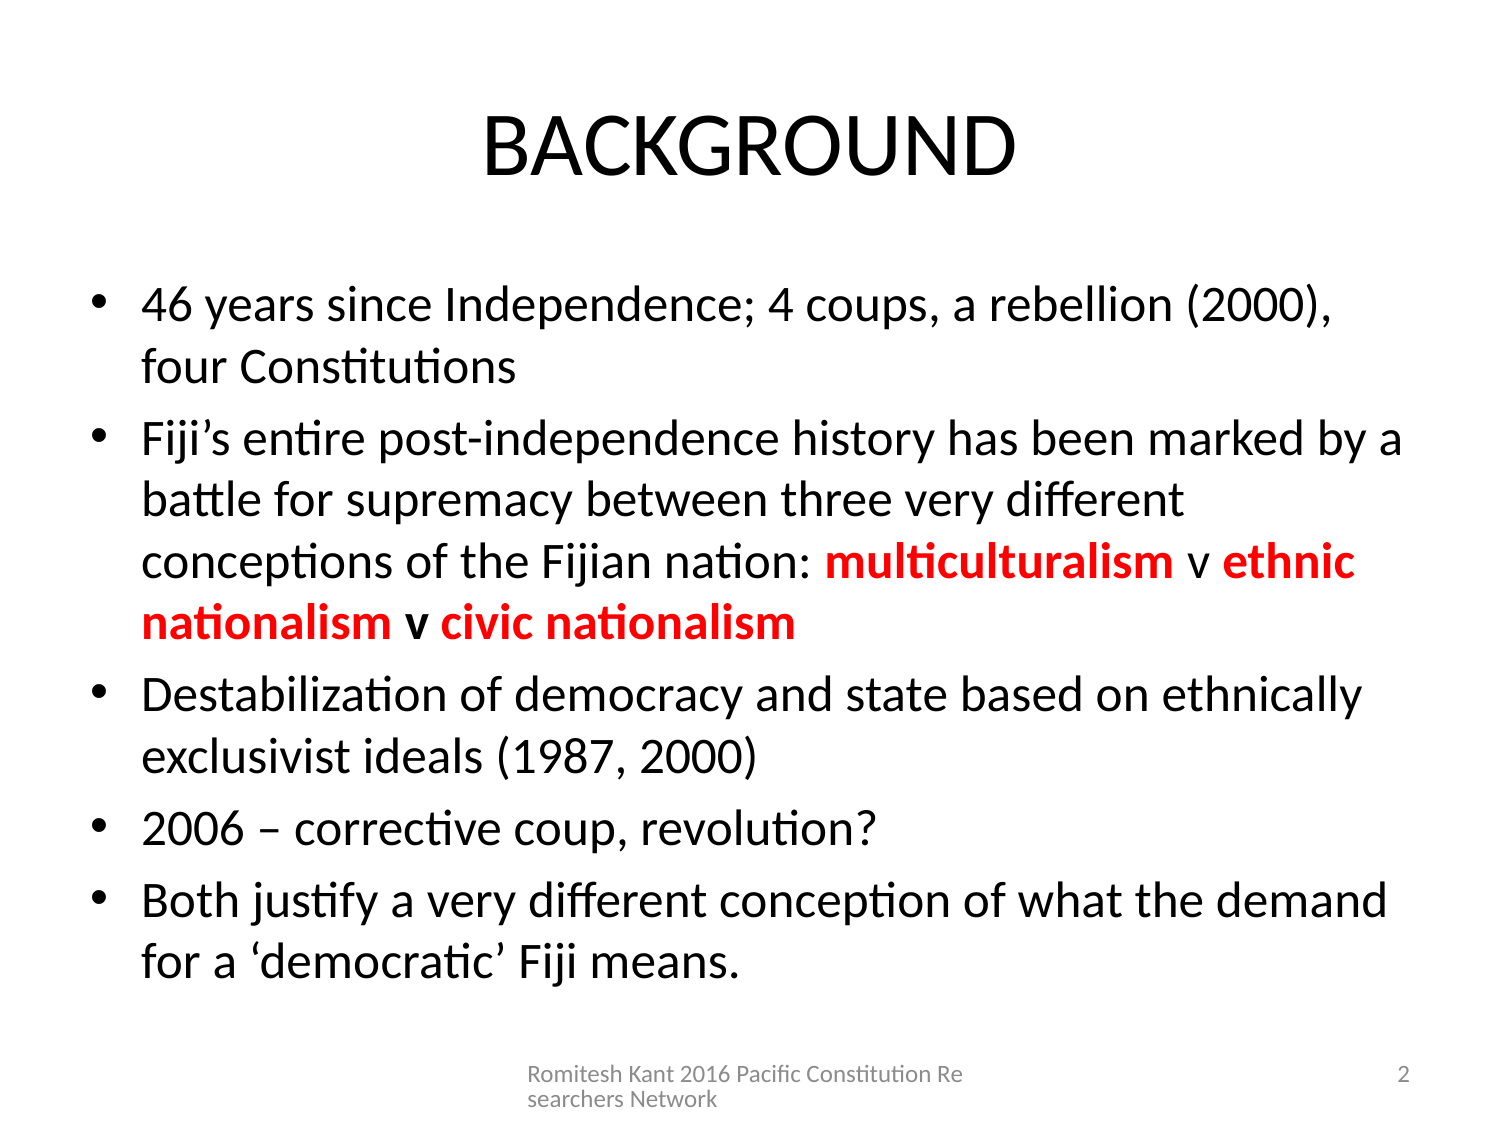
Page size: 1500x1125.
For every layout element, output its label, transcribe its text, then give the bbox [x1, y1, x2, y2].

slide_number 2 [1074, 1042, 1425, 1103]
footer Romitesh Kant 2016 Pacific Constitution Researchers Network [512, 1042, 988, 1103]
list 46 years since Independence; 4 coups, a rebellion (2000), four Constitutions Fiji’s entire post-independence history has been marked by a battle for supremacy between three very different conceptions of the Fijian nation: multiculturalism v ethnic nationalism v civic nationalism Destabilization of democracy and state based on ethnically exclusivist ideals (1987, 2000) 2006 – corrective coup, revolution? Both justify a very different conception of what the demand for a ‘democratic’ Fiji means. [75, 262, 1425, 1005]
title BACKGROUND [75, 45, 1425, 233]
